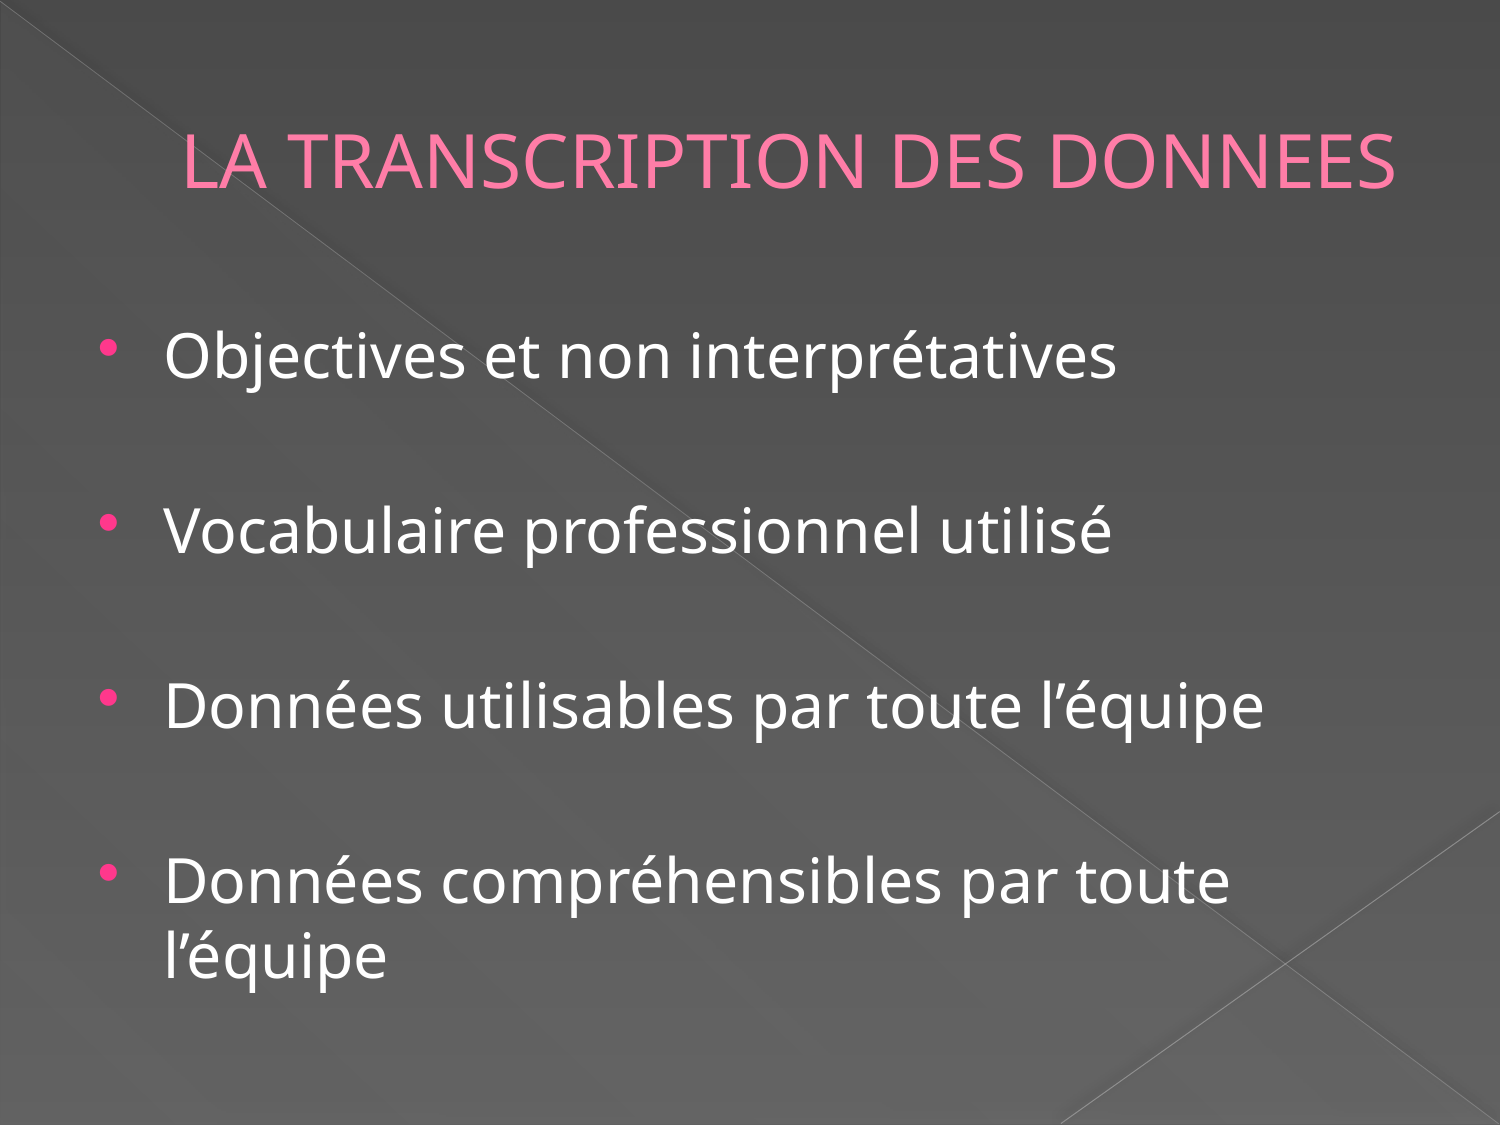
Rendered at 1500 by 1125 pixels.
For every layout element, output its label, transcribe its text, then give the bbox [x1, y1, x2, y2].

list Objectives et non interprétatives Vocabulaire professionnel utilisé Données utilisables par toute l’équipe Données compréhensibles par toute l’équipe [75, 308, 1425, 1059]
title LA TRANSCRIPTION DES DONNEES [75, 43, 1425, 274]
